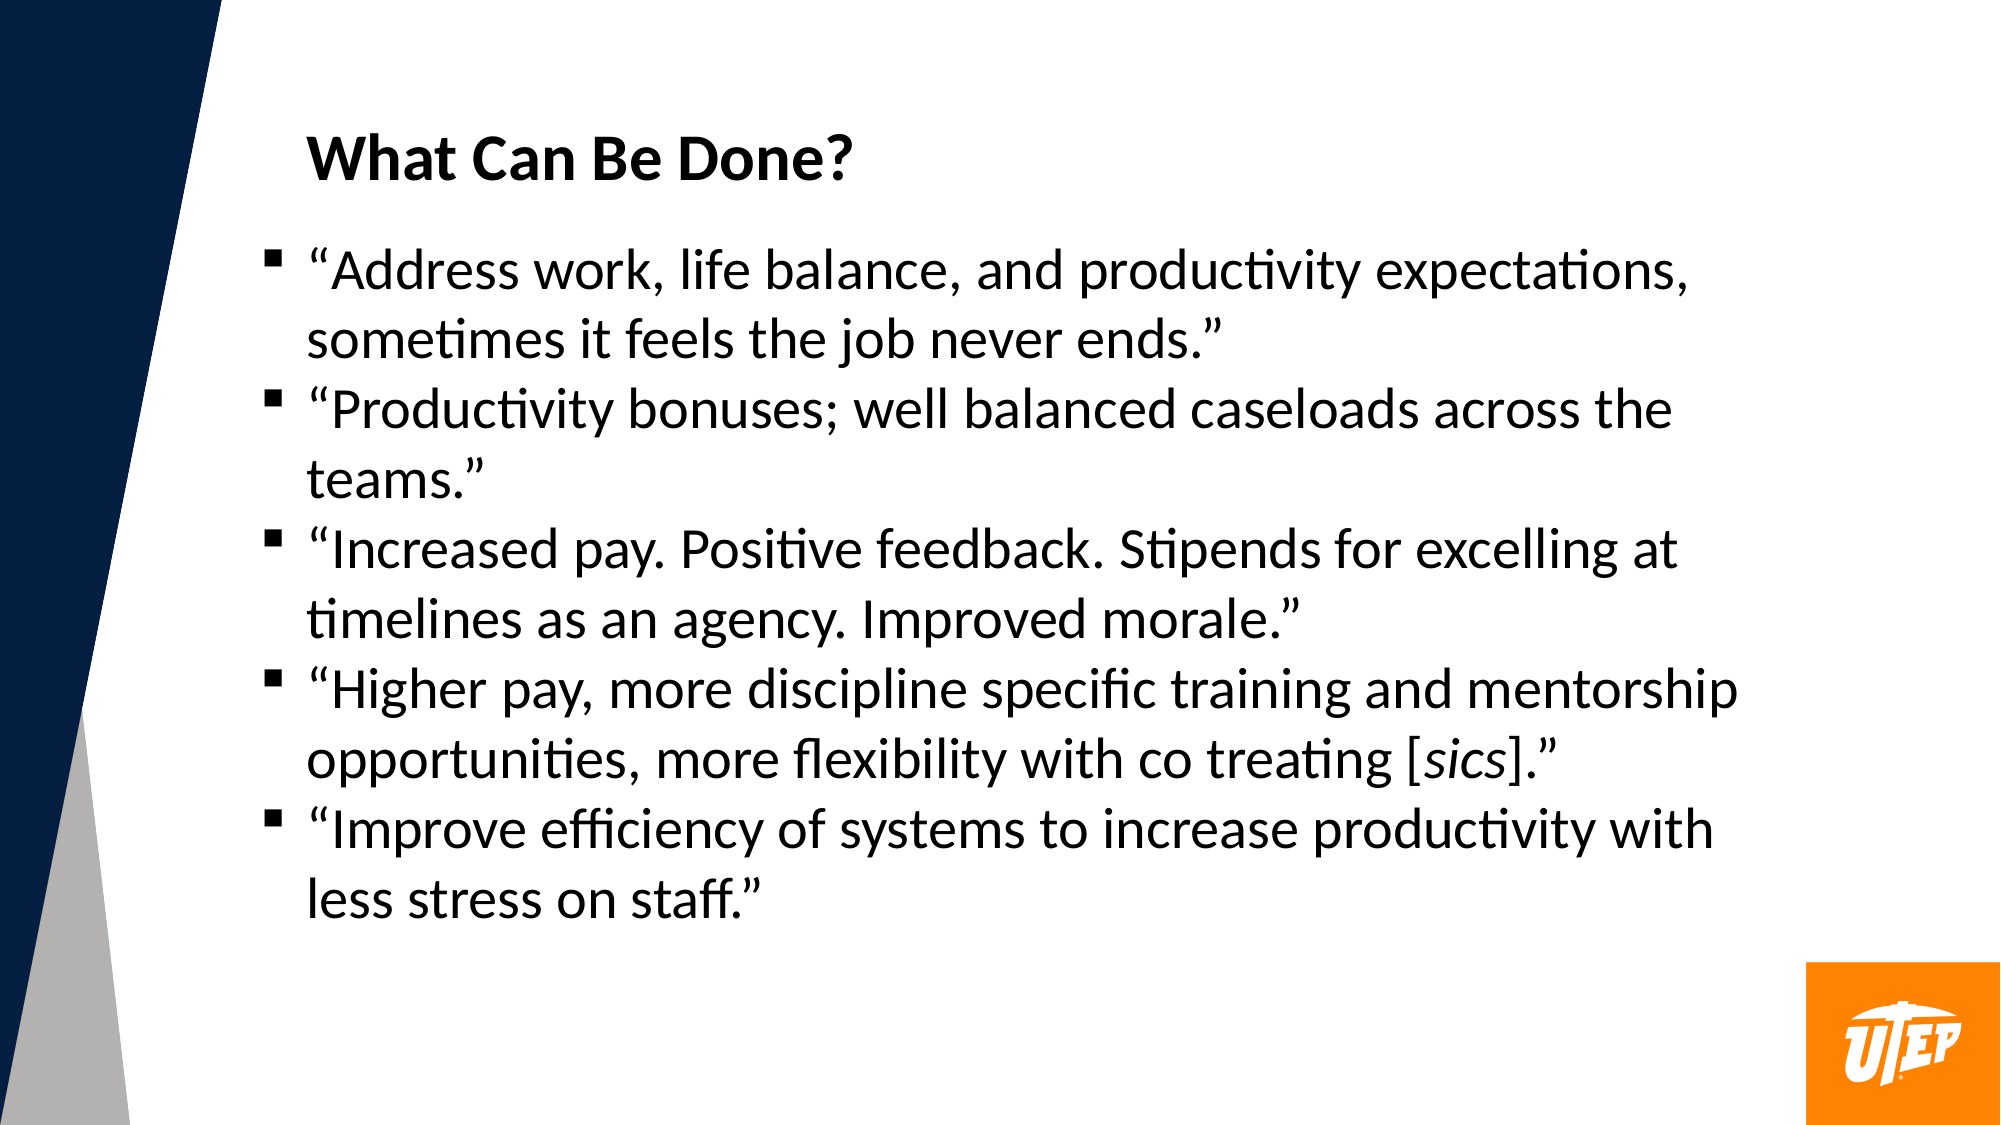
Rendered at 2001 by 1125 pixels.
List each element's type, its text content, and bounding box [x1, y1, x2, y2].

text_box “Address work, life balance, and productivity expectations, sometimes it feels the job never ends.” “Productivity bonuses; well balanced caseloads across the teams.” “Increased pay. Positive feedback. Stipends for excelling at timelines as an agency. Improved morale.” “Higher pay, more discipline specific training and mentorship opportunities, more flexibility with co treating [sics].” “Improve efficiency of systems to increase productivity with less stress on staff.” [245, 223, 1810, 1008]
text_box What Can Be Done? [291, 106, 1464, 202]
picture [0, 0, 2000, 1125]
